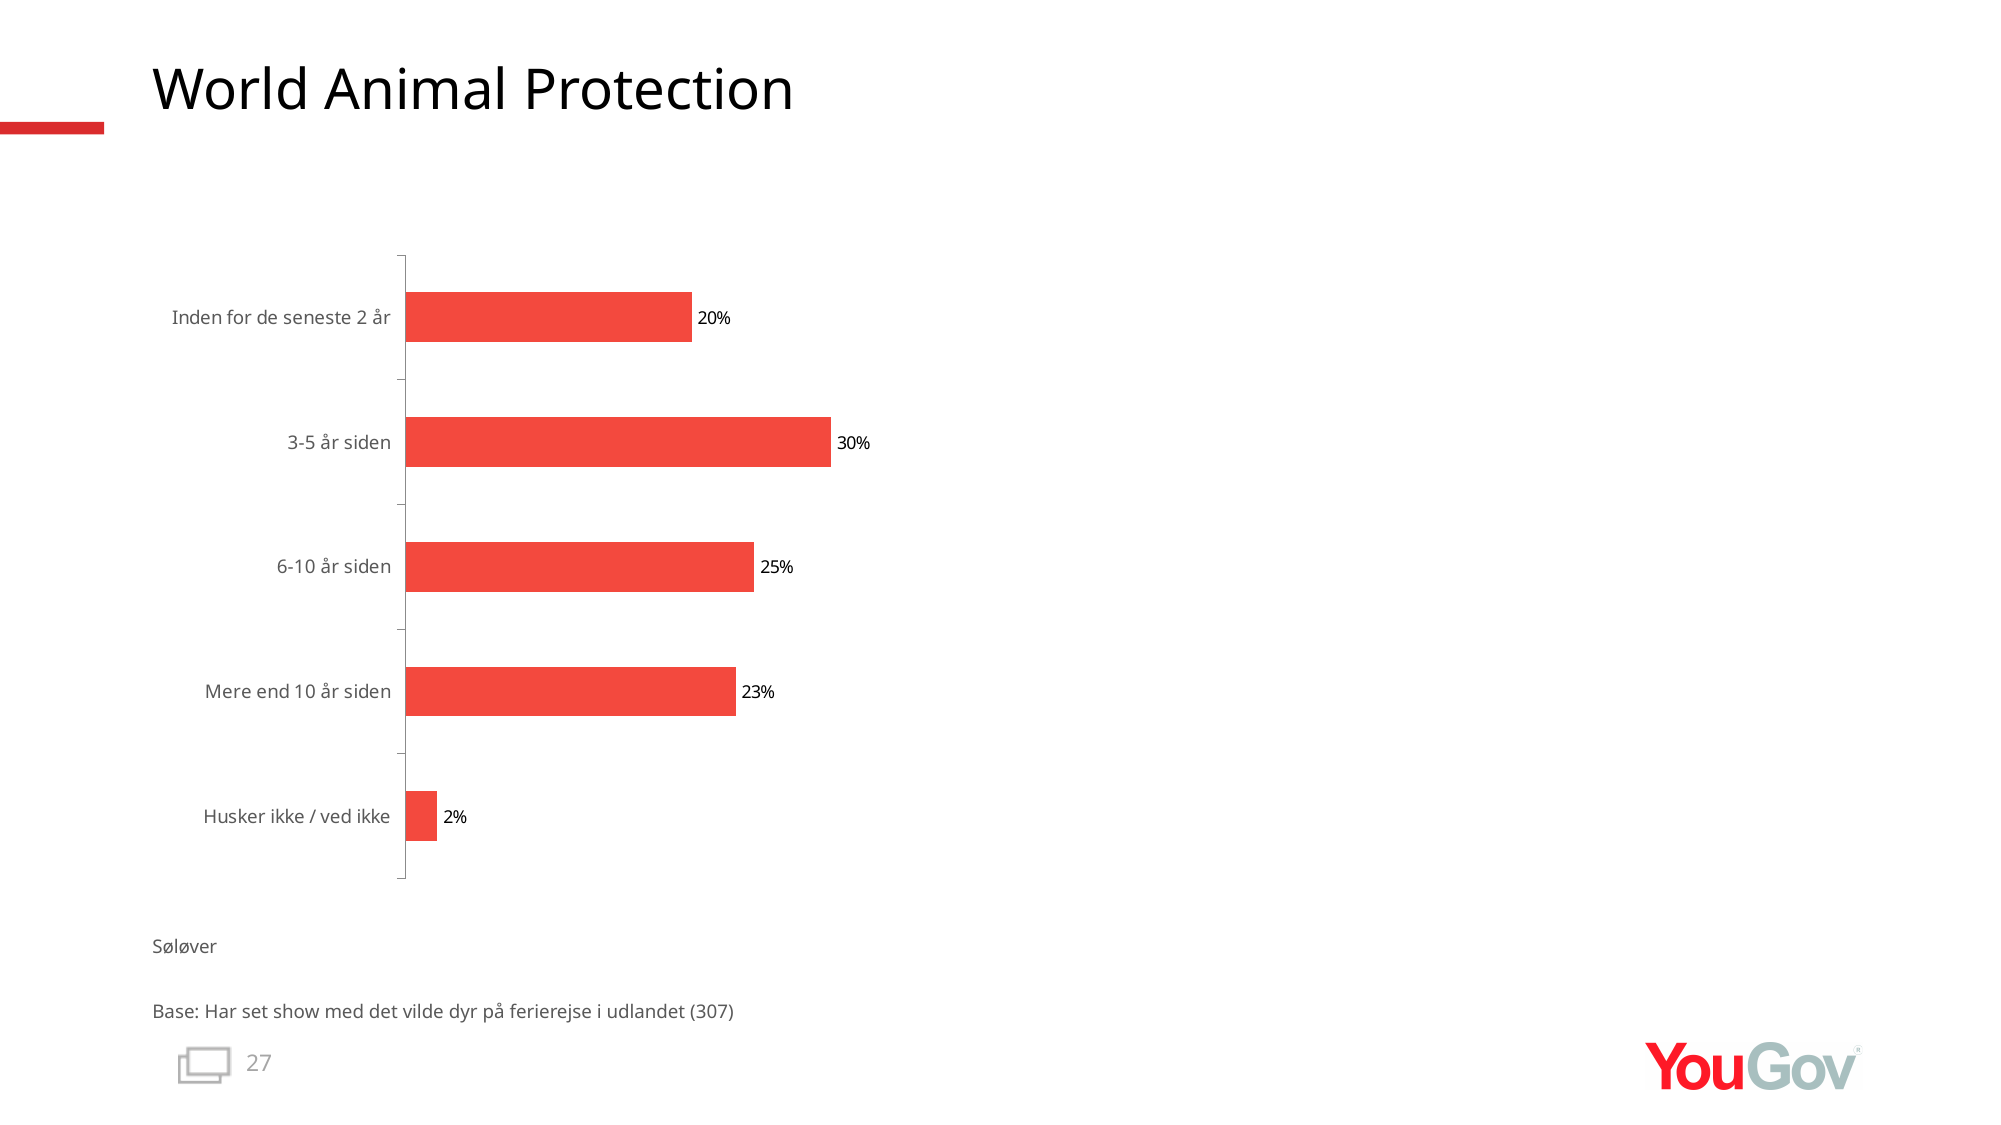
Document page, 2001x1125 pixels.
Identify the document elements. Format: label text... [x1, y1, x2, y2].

picture [1645, 1042, 1863, 1090]
text_box Base: Har set show med det vilde dyr på ferierejse i udlandet (307) [137, 992, 1863, 1034]
text_box Søløver [137, 927, 1863, 992]
picture [178, 1046, 232, 1086]
chart [137, 242, 1863, 892]
title World Animal Protection [137, 53, 1863, 130]
